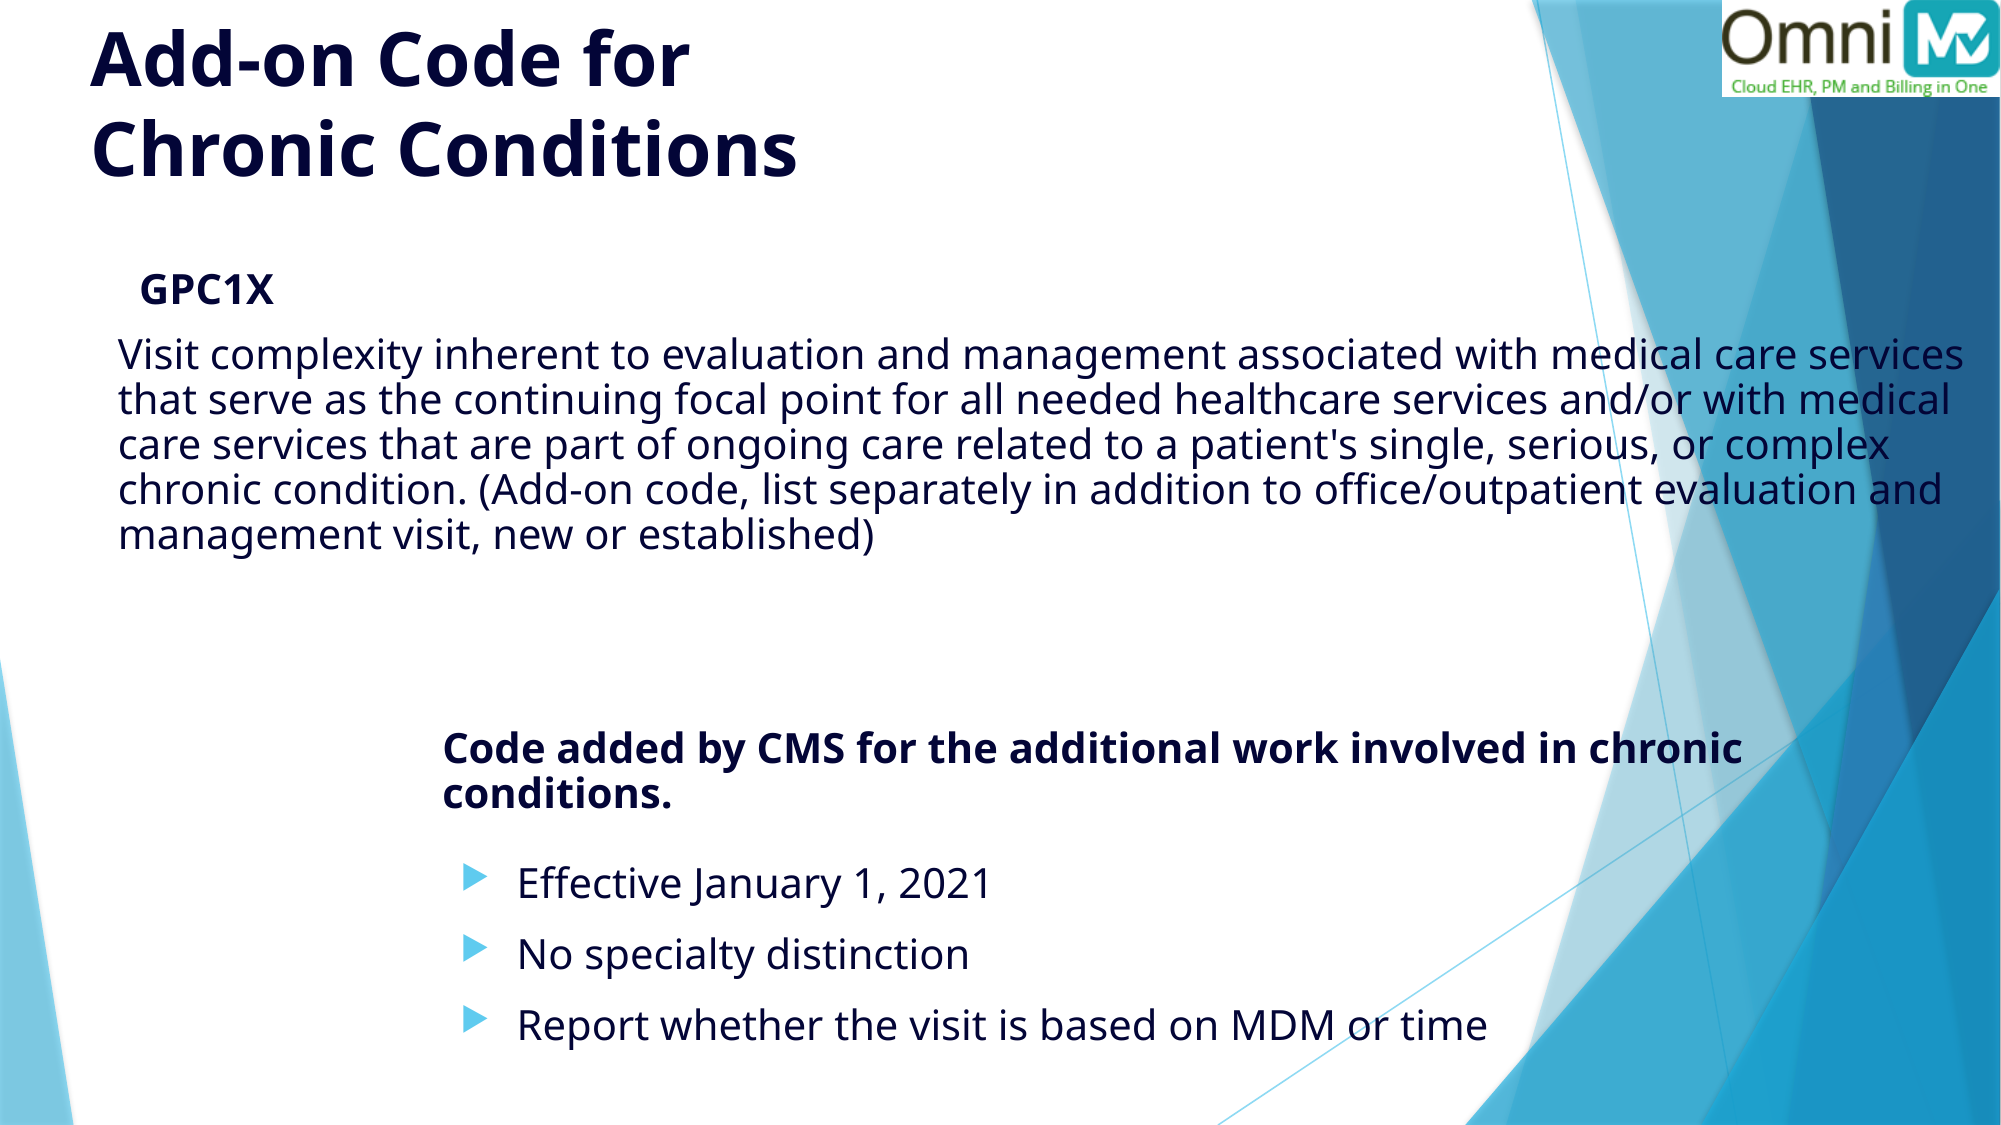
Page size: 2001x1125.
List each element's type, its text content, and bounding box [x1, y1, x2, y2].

list Effective January 1, 2021 No specialty distinction Report whether the visit is based on MDM or time [445, 849, 2000, 1062]
text_box GPC1X [124, 256, 2000, 325]
text_box Visit complexity inherent to evaluation and management associated with medical care services that serve as the continuing focal point for all needed healthcare services and/or with medical care services that are part of ongoing care related to a patient's single, serious, or complex chronic condition. (Add-on code, list separately in addition to office/outpatient evaluation and management visit, new or established) [102, 325, 2000, 696]
picture [1722, 0, 2000, 97]
text_box Code added by CMS for the additional work involved in chronic conditions. [427, 707, 2000, 837]
title Add-on Code for Chronic Conditions [75, 4, 2000, 257]
